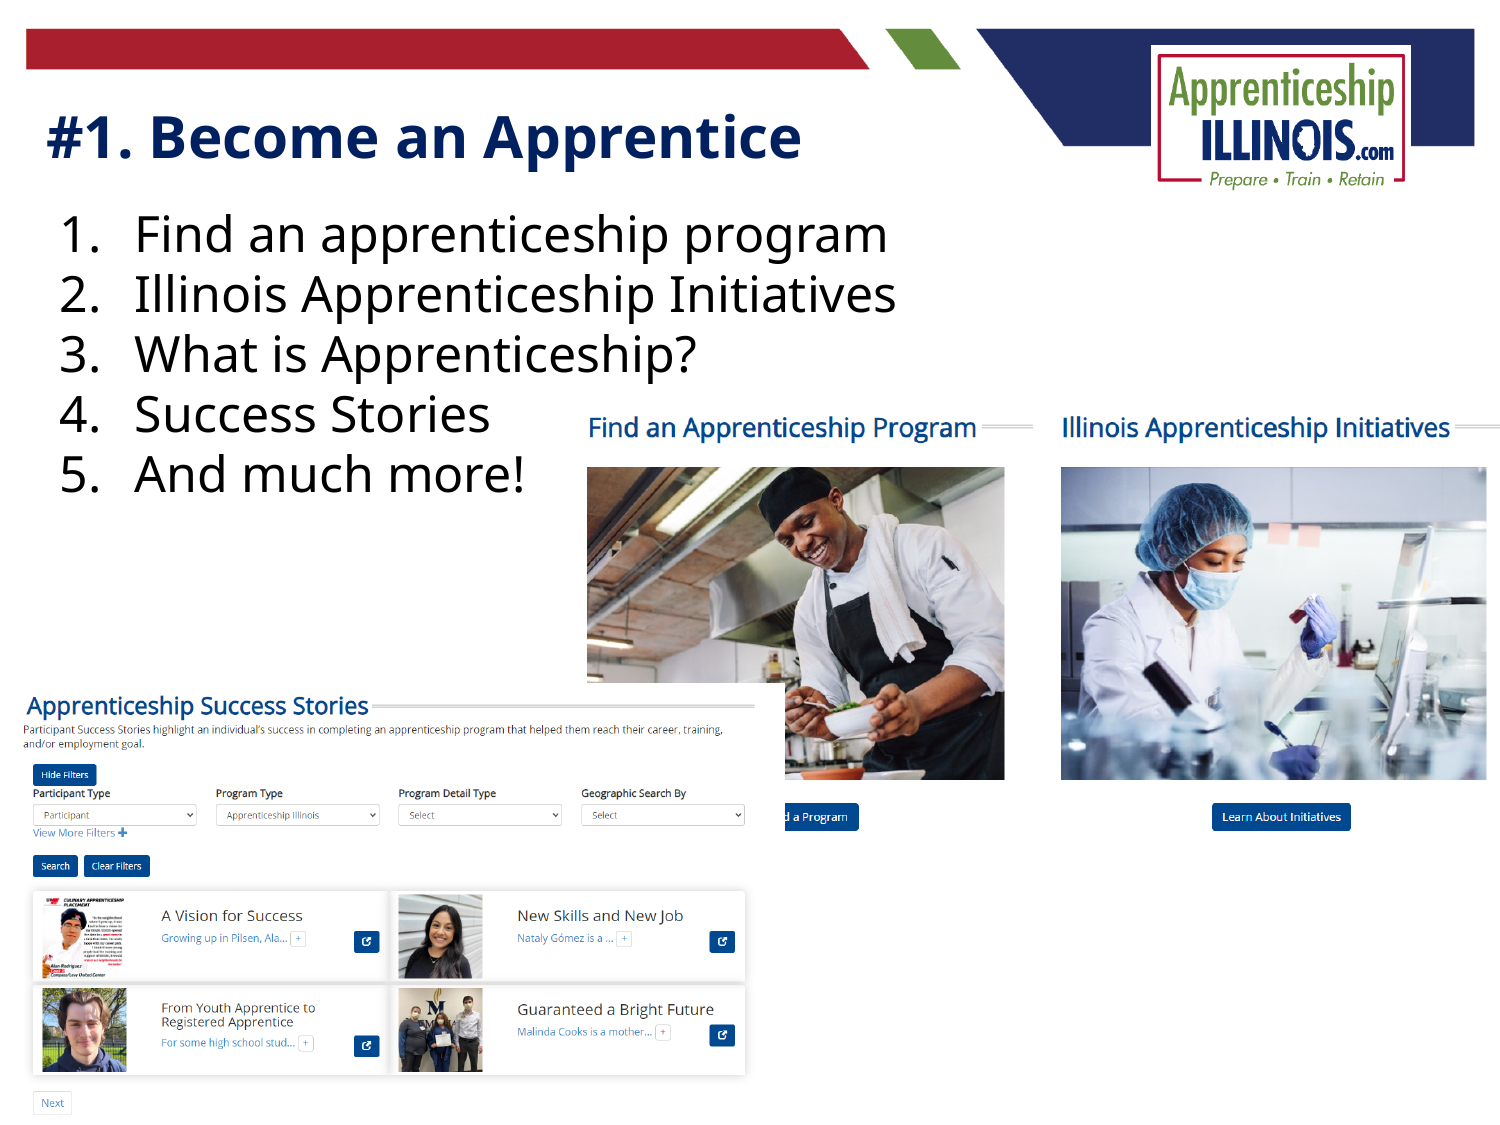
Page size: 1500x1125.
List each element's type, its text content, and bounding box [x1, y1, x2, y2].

text_box #1. Become an Apprentice [31, 92, 1019, 178]
text_box Find an apprenticeship program Illinois Apprenticeship Initiatives What is Apprenticeship? Success Stories And much more! [45, 194, 1464, 570]
picture [0, 407, 1500, 1125]
picture [0, 2, 1500, 193]
